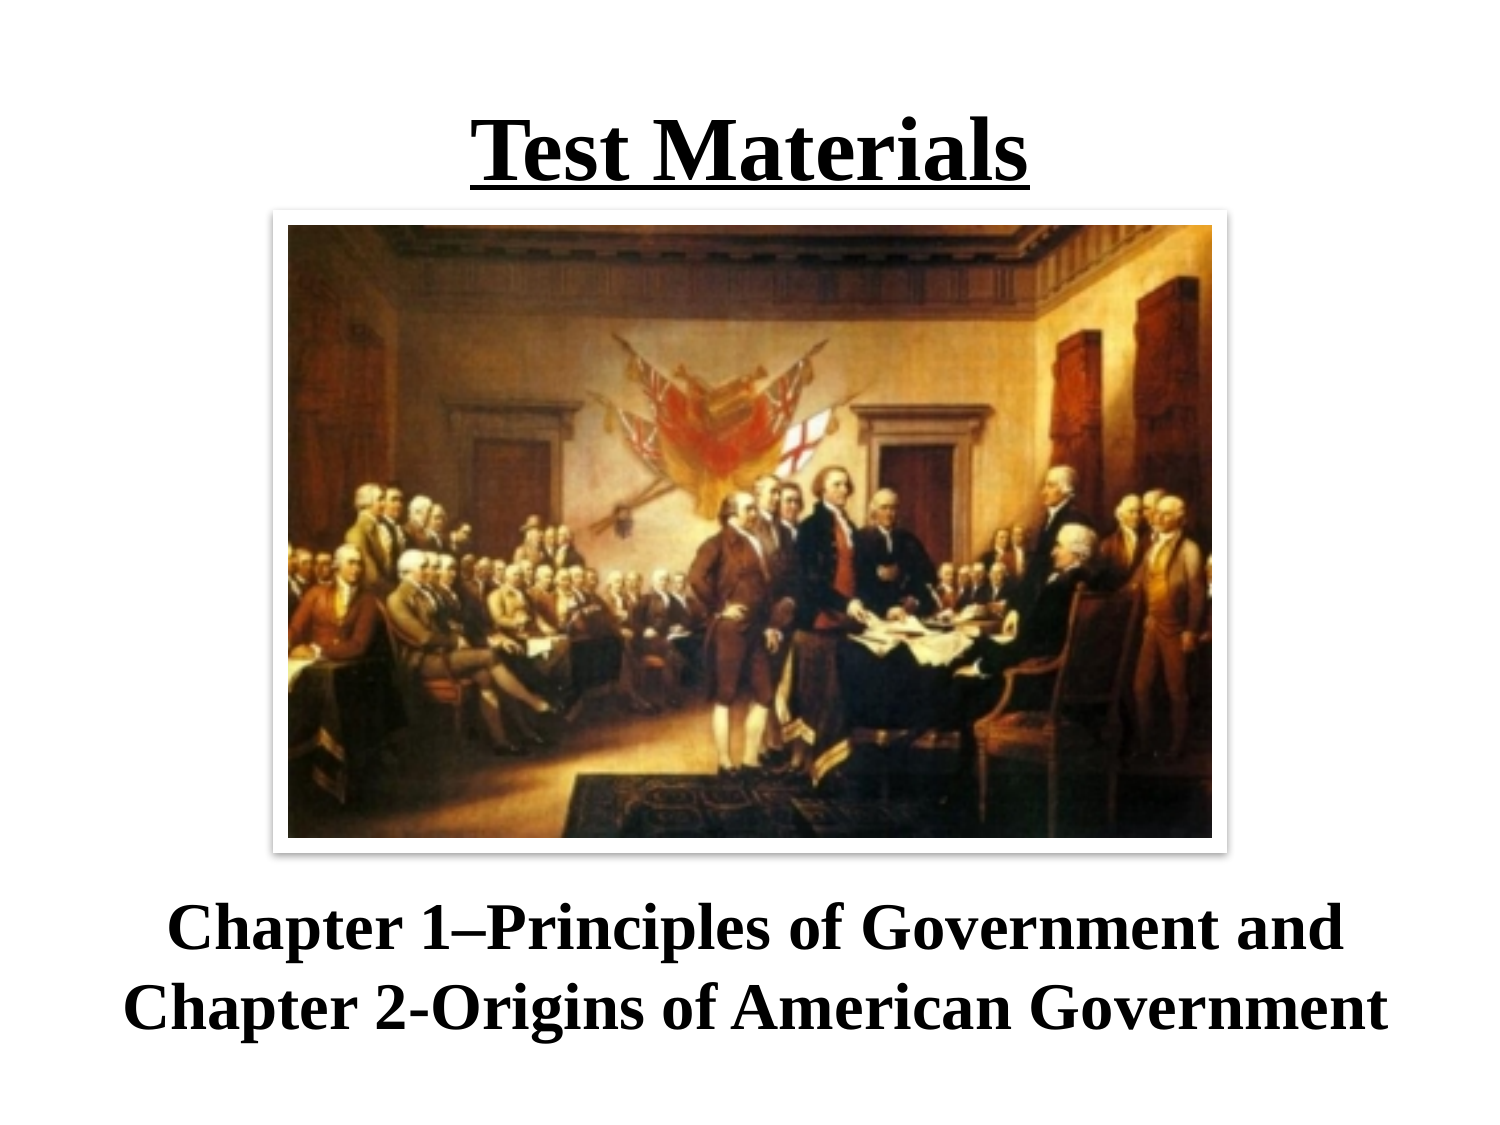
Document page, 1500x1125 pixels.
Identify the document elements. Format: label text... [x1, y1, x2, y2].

picture [287, 224, 1213, 839]
subtitle Chapter 1–Principles of Government and Chapter 2-Origins of American Government [99, 875, 1413, 1075]
title Test Materials [112, 62, 1388, 225]
